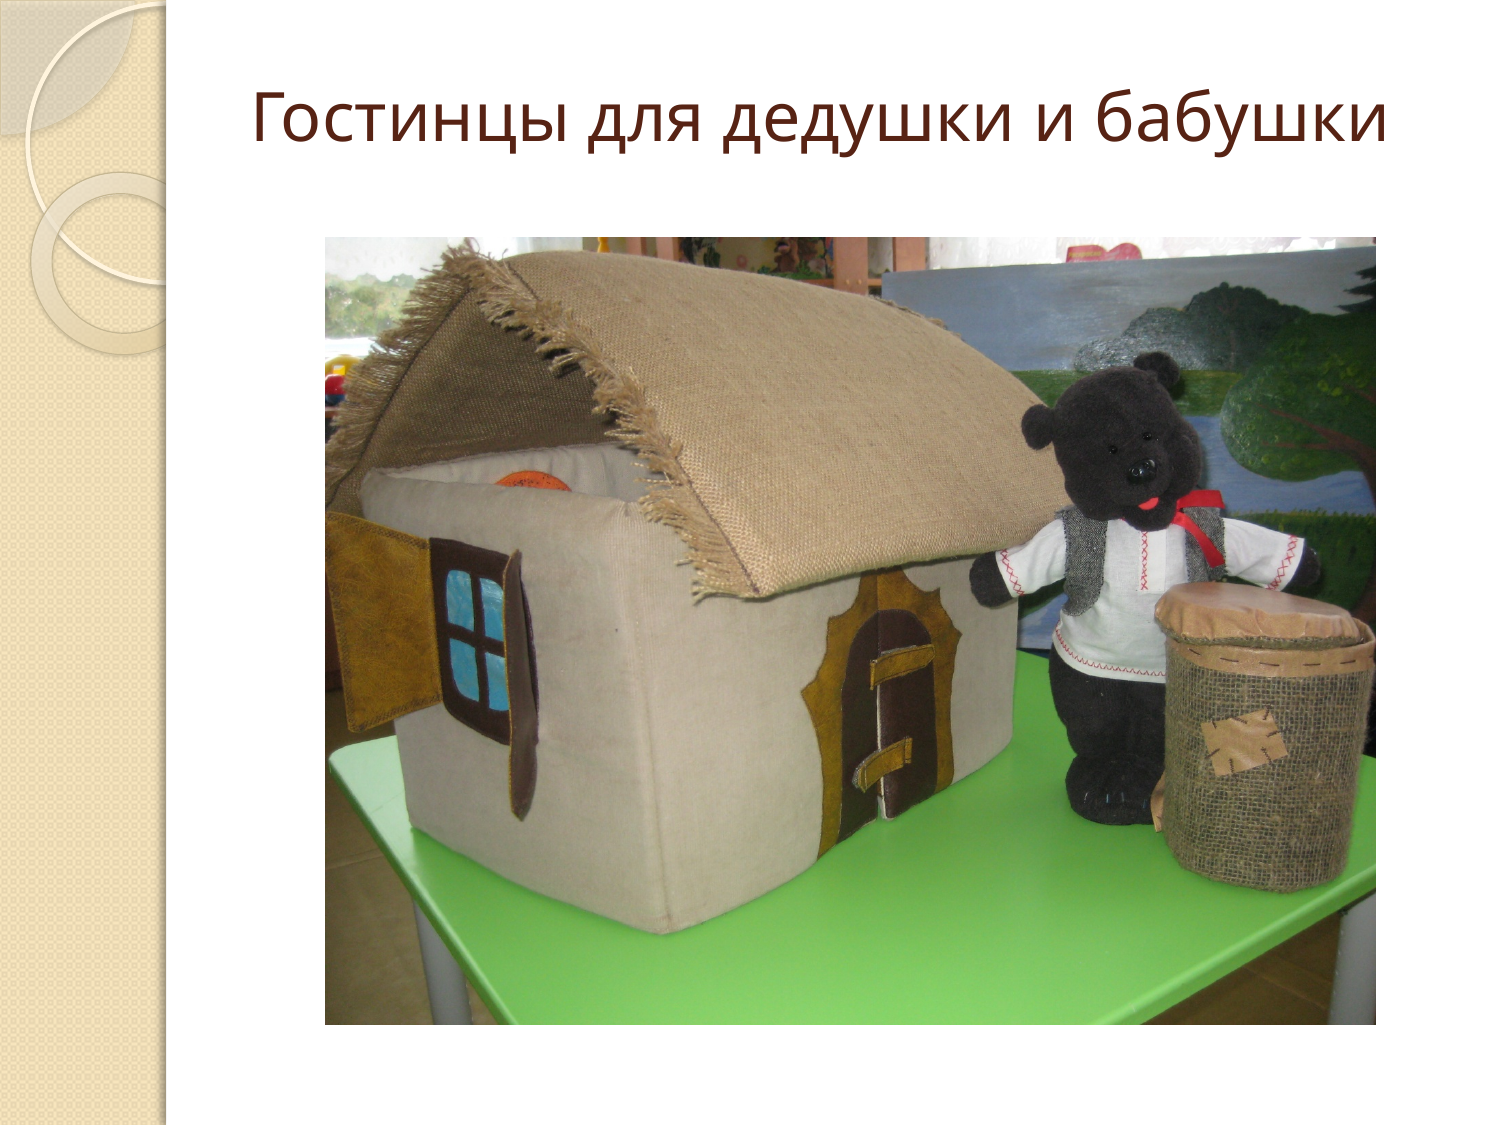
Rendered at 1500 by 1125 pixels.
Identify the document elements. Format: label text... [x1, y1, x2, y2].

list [325, 237, 1376, 1026]
title Гостинцы для дедушки и бабушки [235, 45, 1466, 185]
